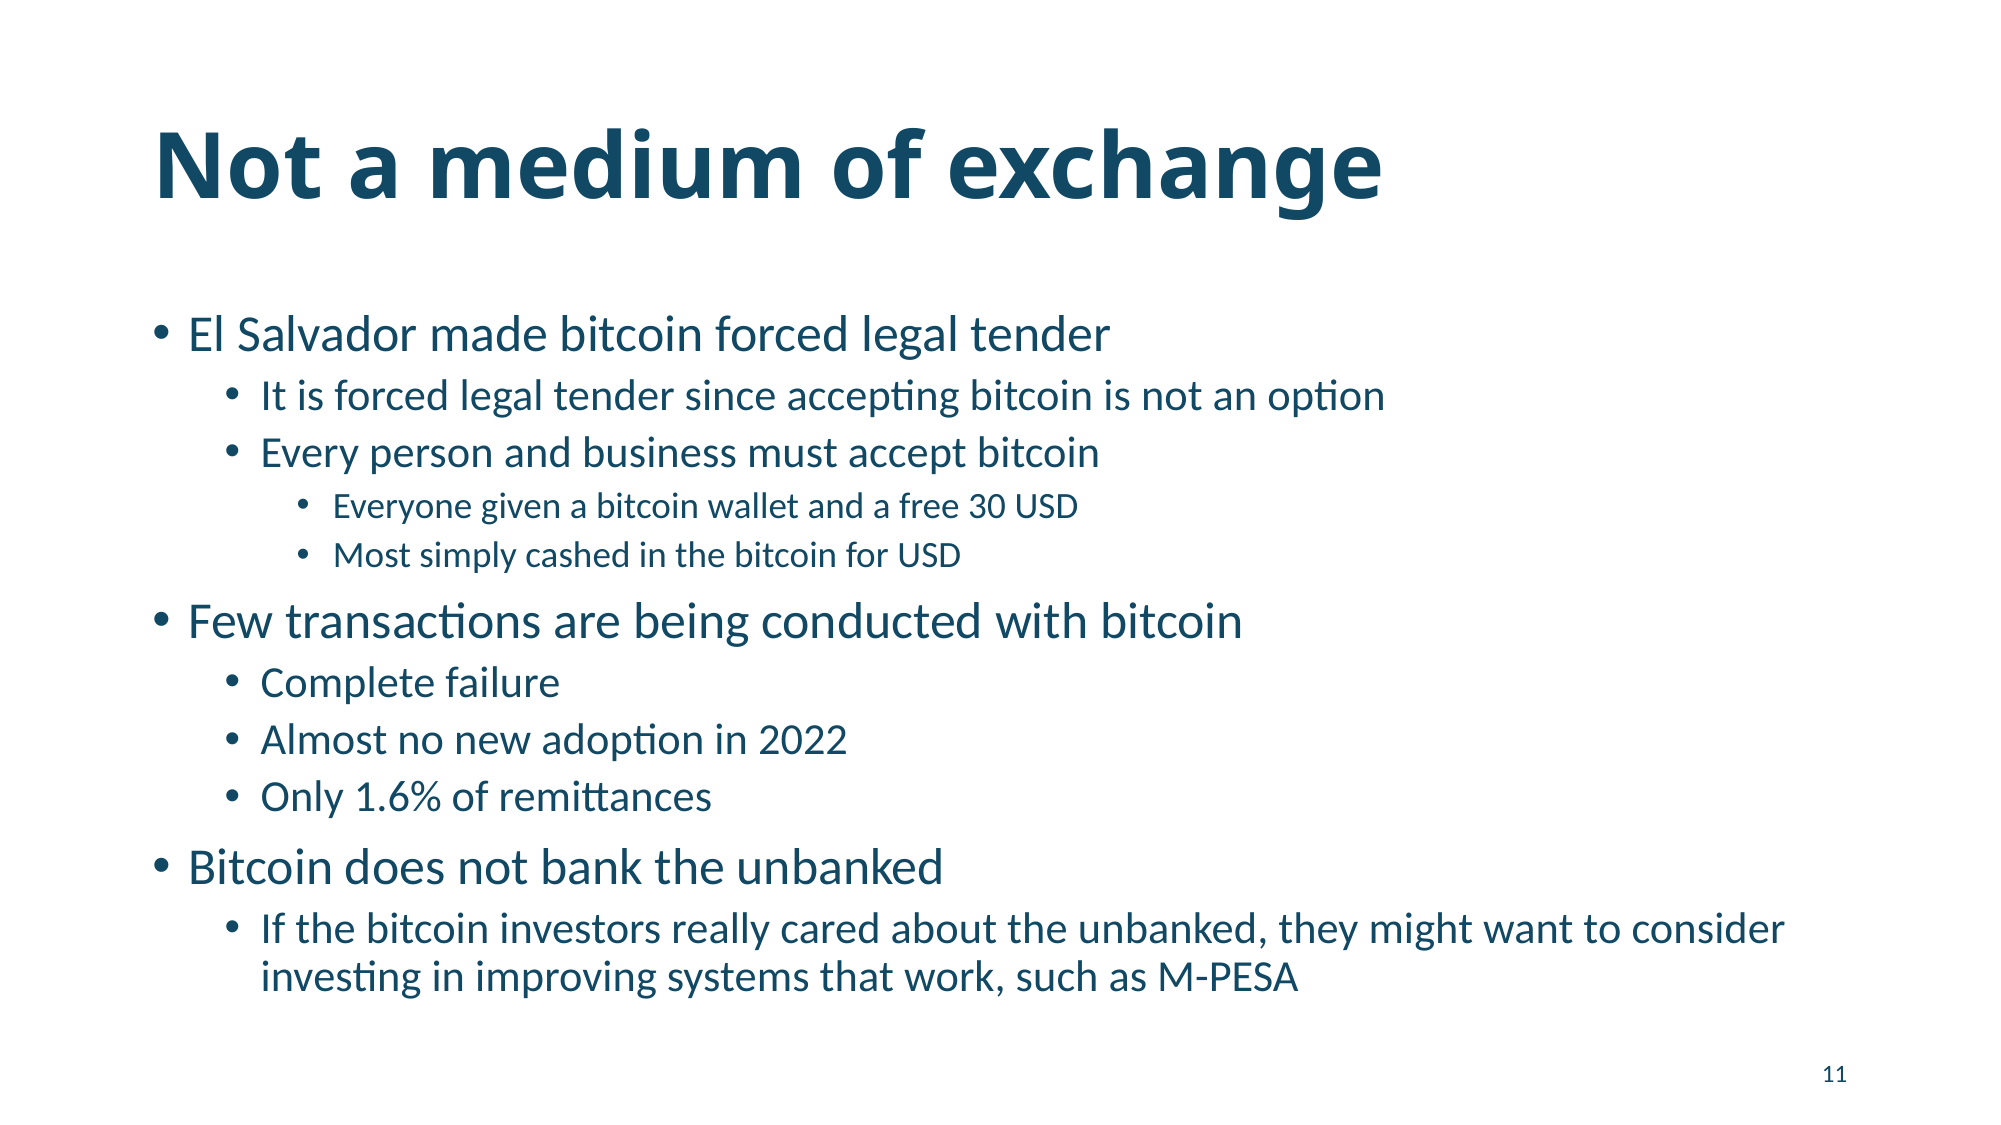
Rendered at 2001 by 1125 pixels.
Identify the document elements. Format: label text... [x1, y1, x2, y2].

slide_number 11 [1412, 1042, 1863, 1103]
list El Salvador made bitcoin forced legal tender It is forced legal tender since accepting bitcoin is not an option Every person and business must accept bitcoin Everyone given a bitcoin wallet and a free 30 USD Most simply cashed in the bitcoin for USD Few transactions are being conducted with bitcoin Complete failure Almost no new adoption in 2022 Only 1.6% of remittances Bitcoin does not bank the unbanked If the bitcoin investors really cared about the unbanked, they might want to consider investing in improving systems that work, such as M-PESA [137, 299, 1863, 1014]
title Not a medium of exchange [137, 59, 1863, 278]
